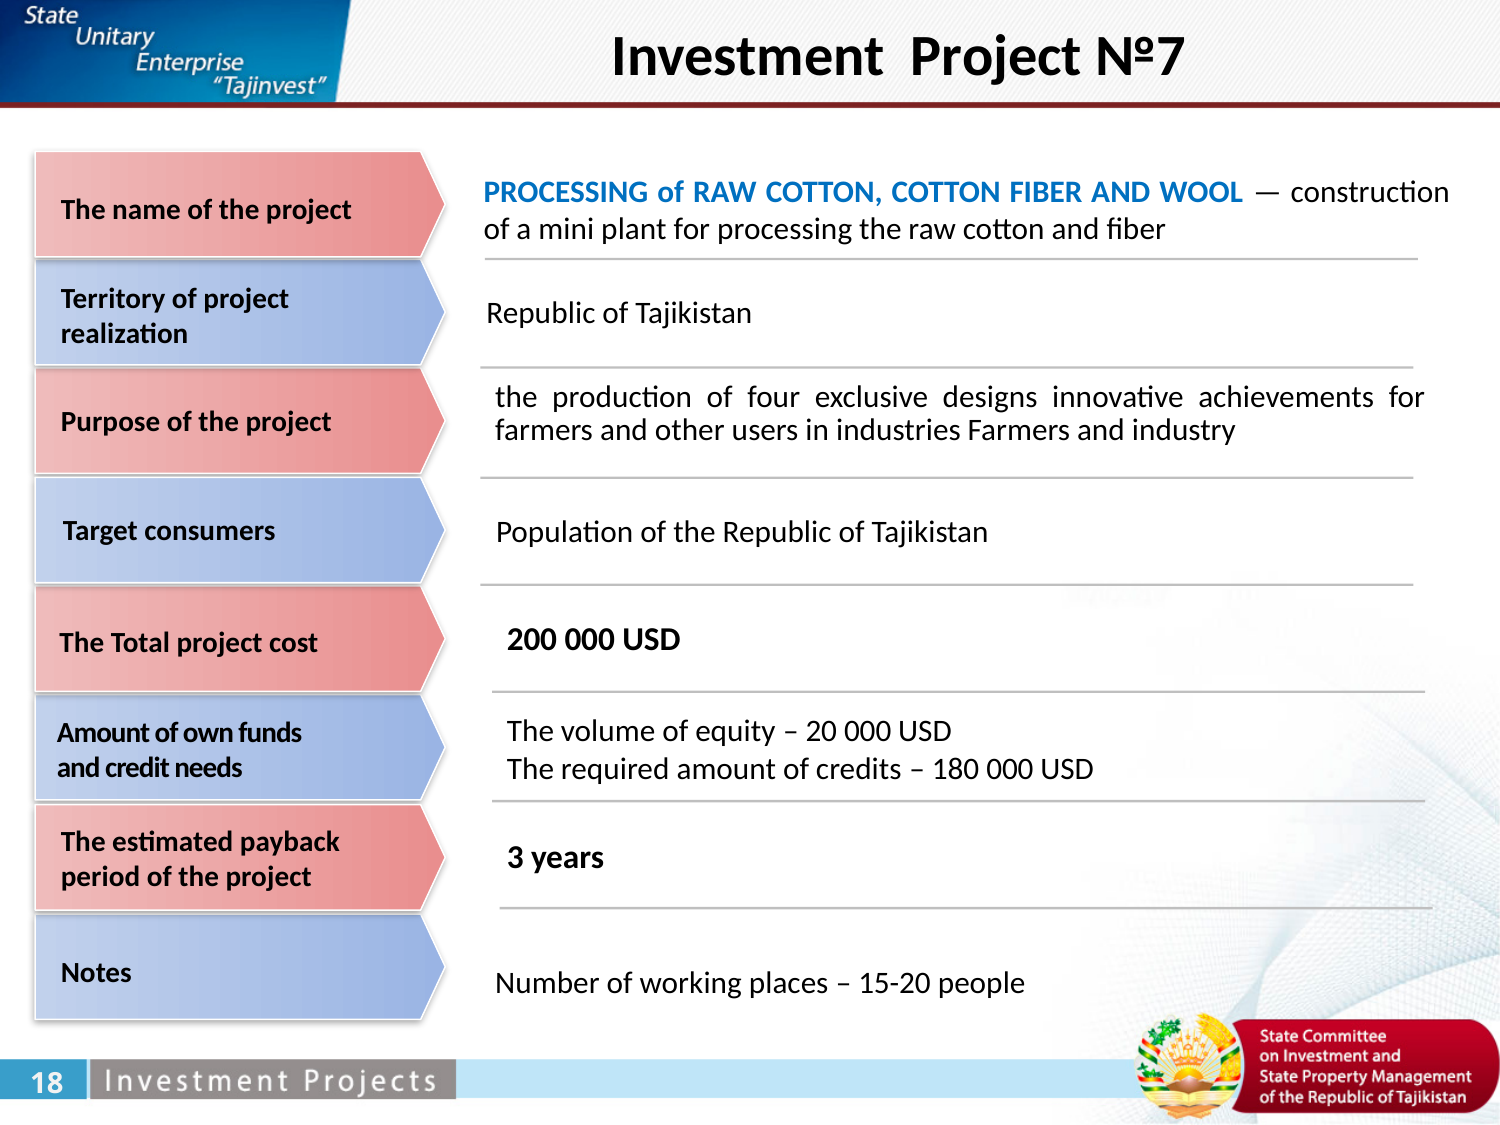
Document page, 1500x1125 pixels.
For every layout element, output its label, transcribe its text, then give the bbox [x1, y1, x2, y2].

text_box [490, 688, 1427, 695]
text_box the production of four exclusive designs innovative achievements for farmers and other users in industries Farmers and industry [480, 372, 1442, 455]
text_box [34, 263, 446, 366]
text_box Republic of Tajikistan [471, 284, 1433, 337]
text_box [34, 371, 446, 475]
text_box Territory of project realization [46, 272, 364, 357]
text_box The estimated payback period of the project [46, 815, 399, 900]
text_box [34, 803, 446, 911]
text_box [34, 697, 427, 801]
text_box Target consumers [48, 503, 418, 554]
text_box [490, 798, 1427, 804]
text_box [483, 256, 1420, 262]
text_box [478, 474, 1416, 481]
text_box [34, 150, 446, 258]
text_box [34, 917, 446, 1021]
text_box [498, 905, 1435, 911]
text_box Investment Project №7 [516, 23, 1282, 95]
text_box Population of the Republic of Tajikistan [481, 503, 1005, 557]
text_box Purpose of the project [46, 394, 387, 445]
text_box 200 000 USD [492, 609, 1453, 664]
text_box PROCESSING of RAW COTTON, COTTON FIBER AND WOOL — construction of a mini plant for processing the raw cotton and fiber [468, 163, 1465, 254]
picture [0, 0, 1500, 1125]
text_box Notes [46, 945, 306, 996]
text_box 18 [11, 1054, 82, 1107]
text_box The Total project cost [44, 616, 456, 666]
text_box [478, 581, 1416, 588]
text_box [34, 476, 446, 584]
text_box The volume of equity – 20 000 USD The required amount of credits – 180 000 USD [492, 703, 1453, 793]
text_box 3 years [492, 828, 1453, 883]
text_box [34, 589, 436, 693]
text_box Number of working places – 15-20 people [480, 954, 1500, 1007]
text_box Amount of own funds and credit needs [42, 706, 481, 791]
text_box [478, 364, 1416, 371]
text_box The name of the project [46, 185, 422, 234]
